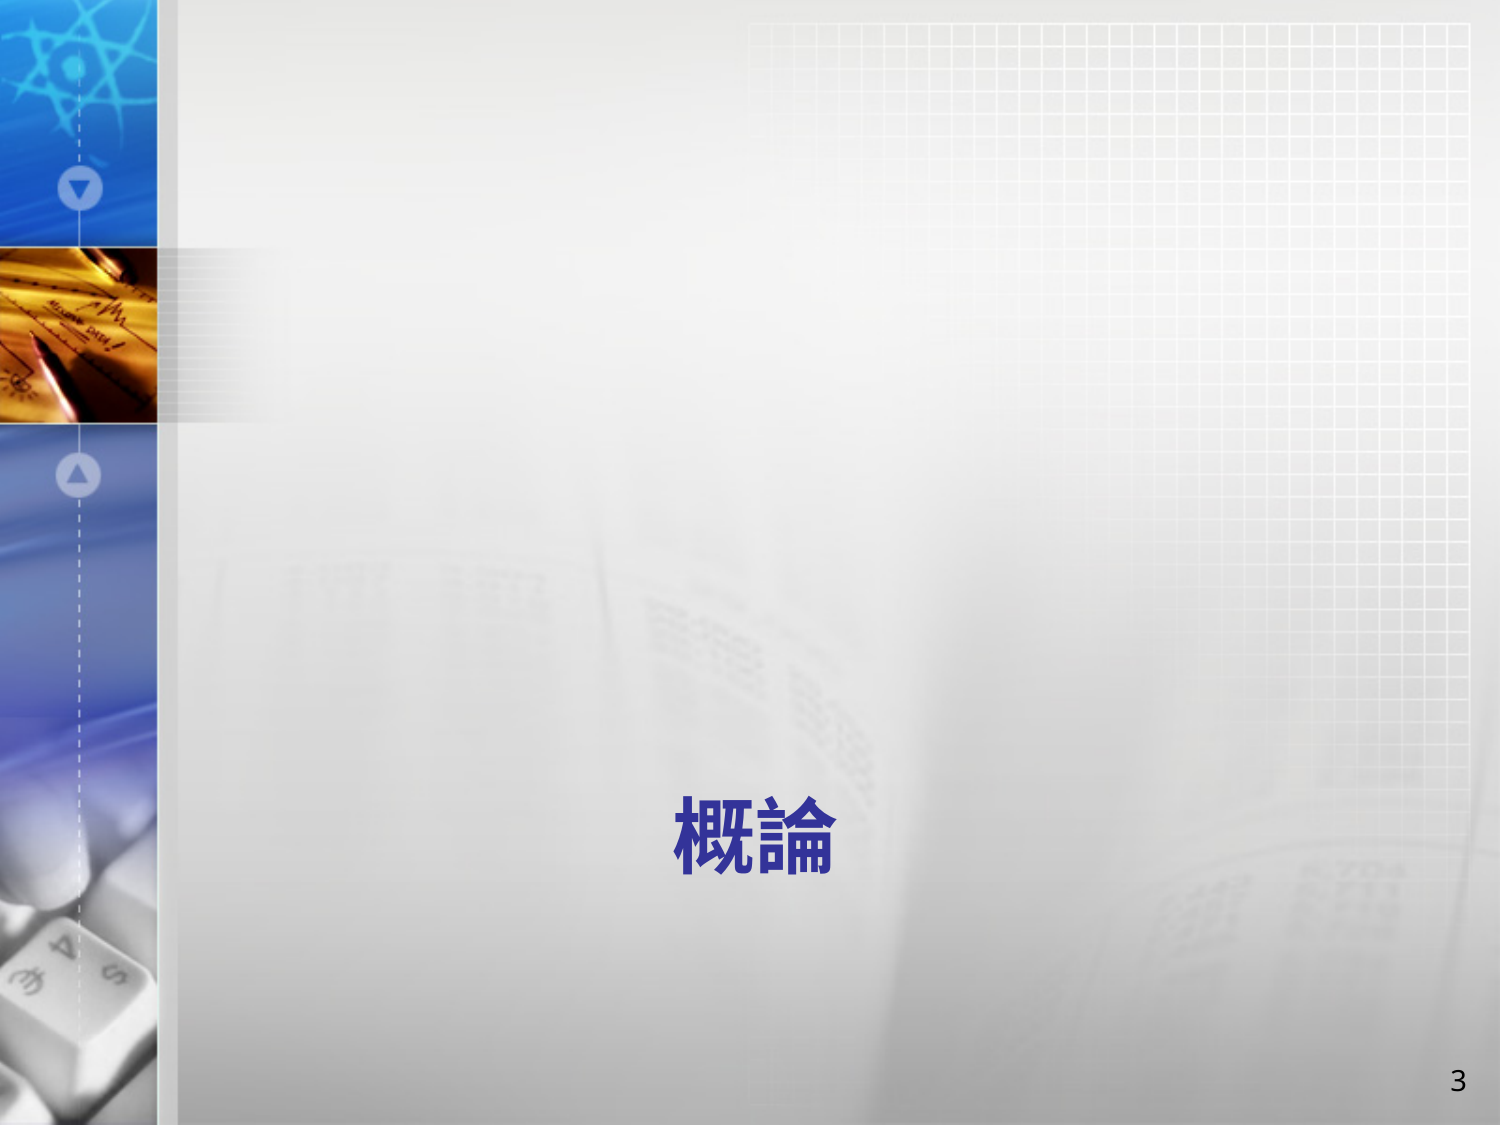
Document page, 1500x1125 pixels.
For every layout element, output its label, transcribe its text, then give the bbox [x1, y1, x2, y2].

title 概論 [118, 722, 1394, 947]
slide_number 3 [1169, 1034, 1483, 1111]
picture [0, 0, 1500, 1125]
